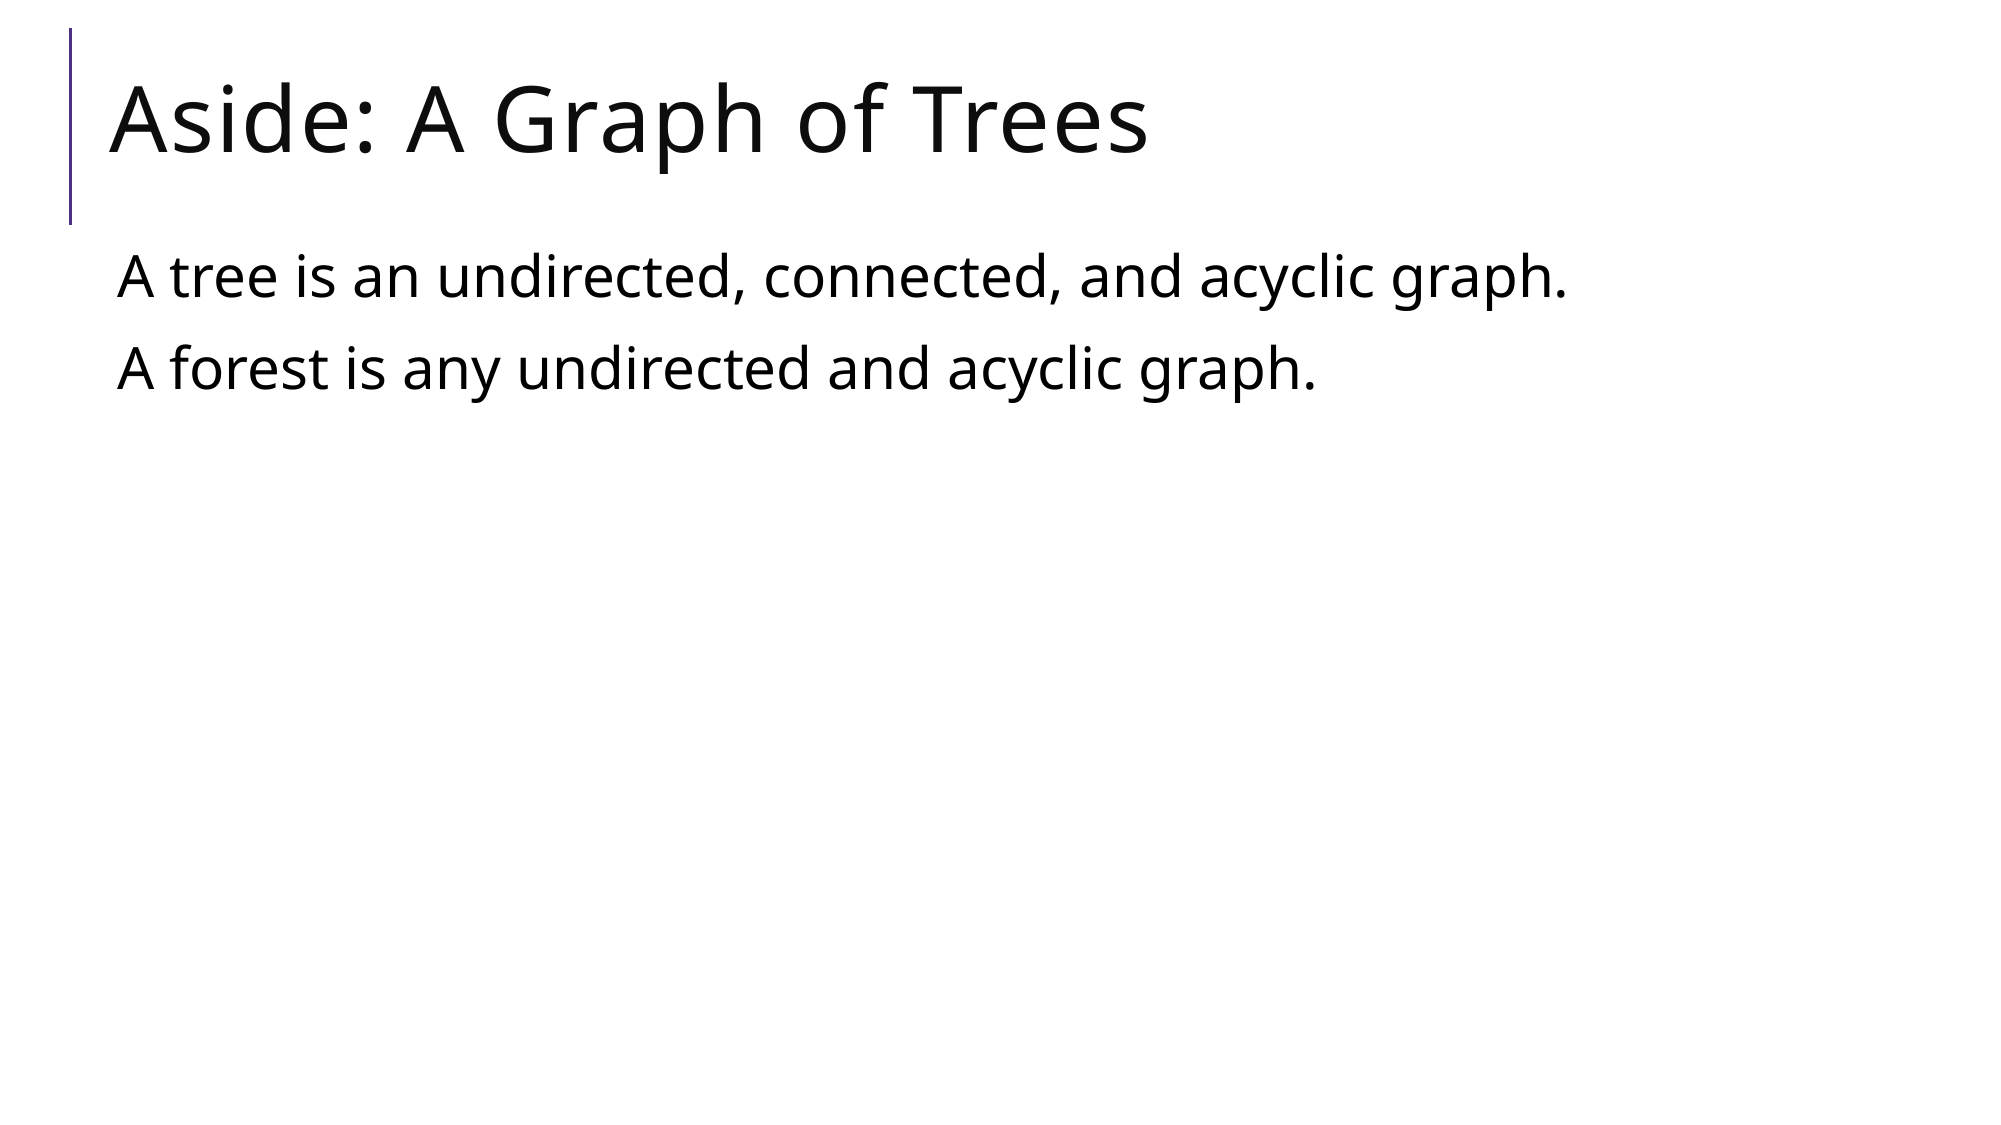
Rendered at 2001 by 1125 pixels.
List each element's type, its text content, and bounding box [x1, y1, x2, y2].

list A tree is an undirected, connected, and acyclic graph. A forest is any undirected and acyclic graph. [94, 240, 1930, 1035]
title Aside: A Graph of Trees [94, 43, 1930, 210]
